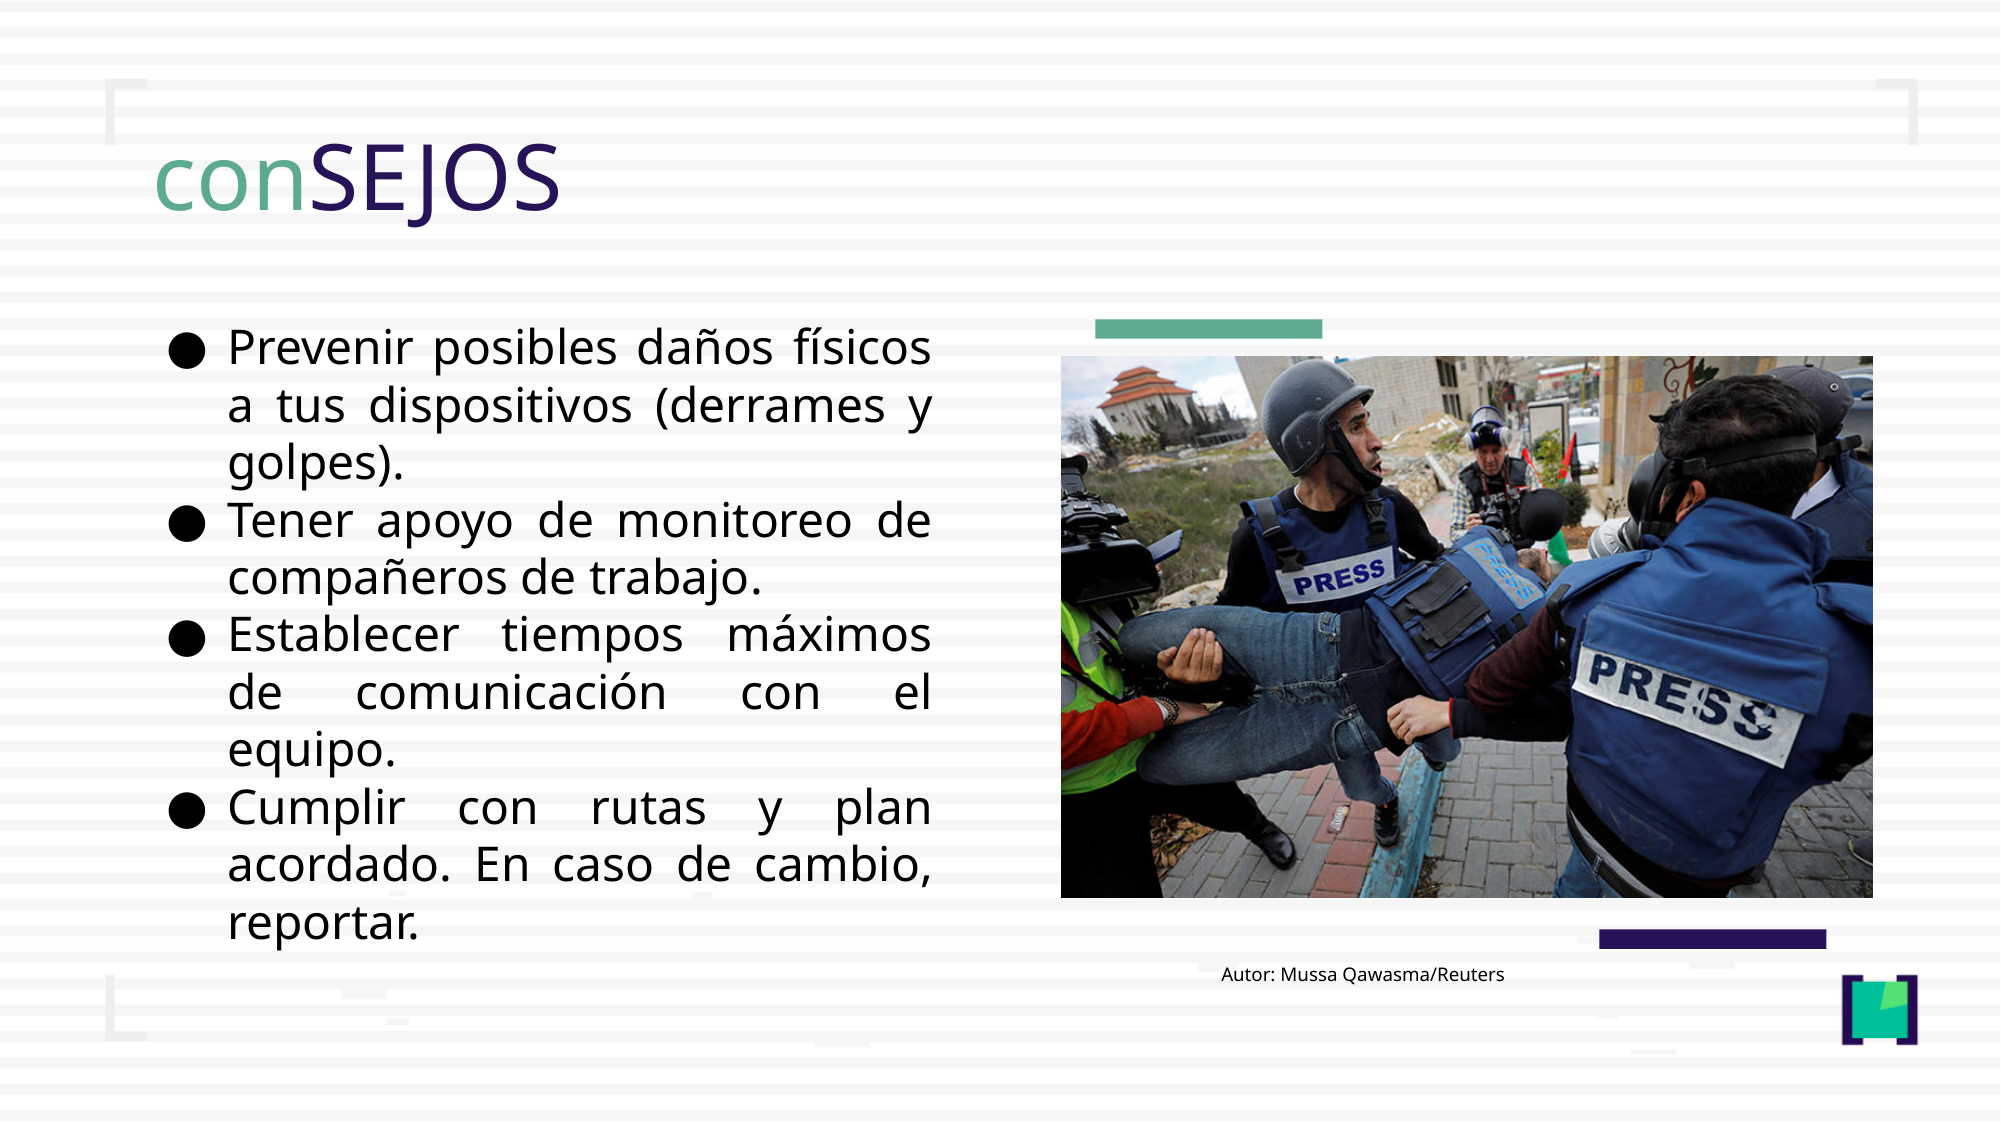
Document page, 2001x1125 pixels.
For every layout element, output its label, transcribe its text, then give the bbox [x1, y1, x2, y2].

text_box [1095, 319, 1323, 339]
text_box Prevenir posibles daños físicos a tus dispositivos (derrames y golpes). Tener apoyo de monitoreo de compañeros de trabajo. Establecer tiempos máximos de comunicación con el equipo. Cumplir con rutas y plan acordado. En caso de cambio, reportar. [137, 309, 949, 1014]
picture [0, 0, 2001, 1125]
text_box conSEJOS [137, 72, 1863, 290]
text_box Autor: Mussa Qawasma/Reuters [1206, 949, 1728, 998]
text_box [1599, 929, 1827, 949]
